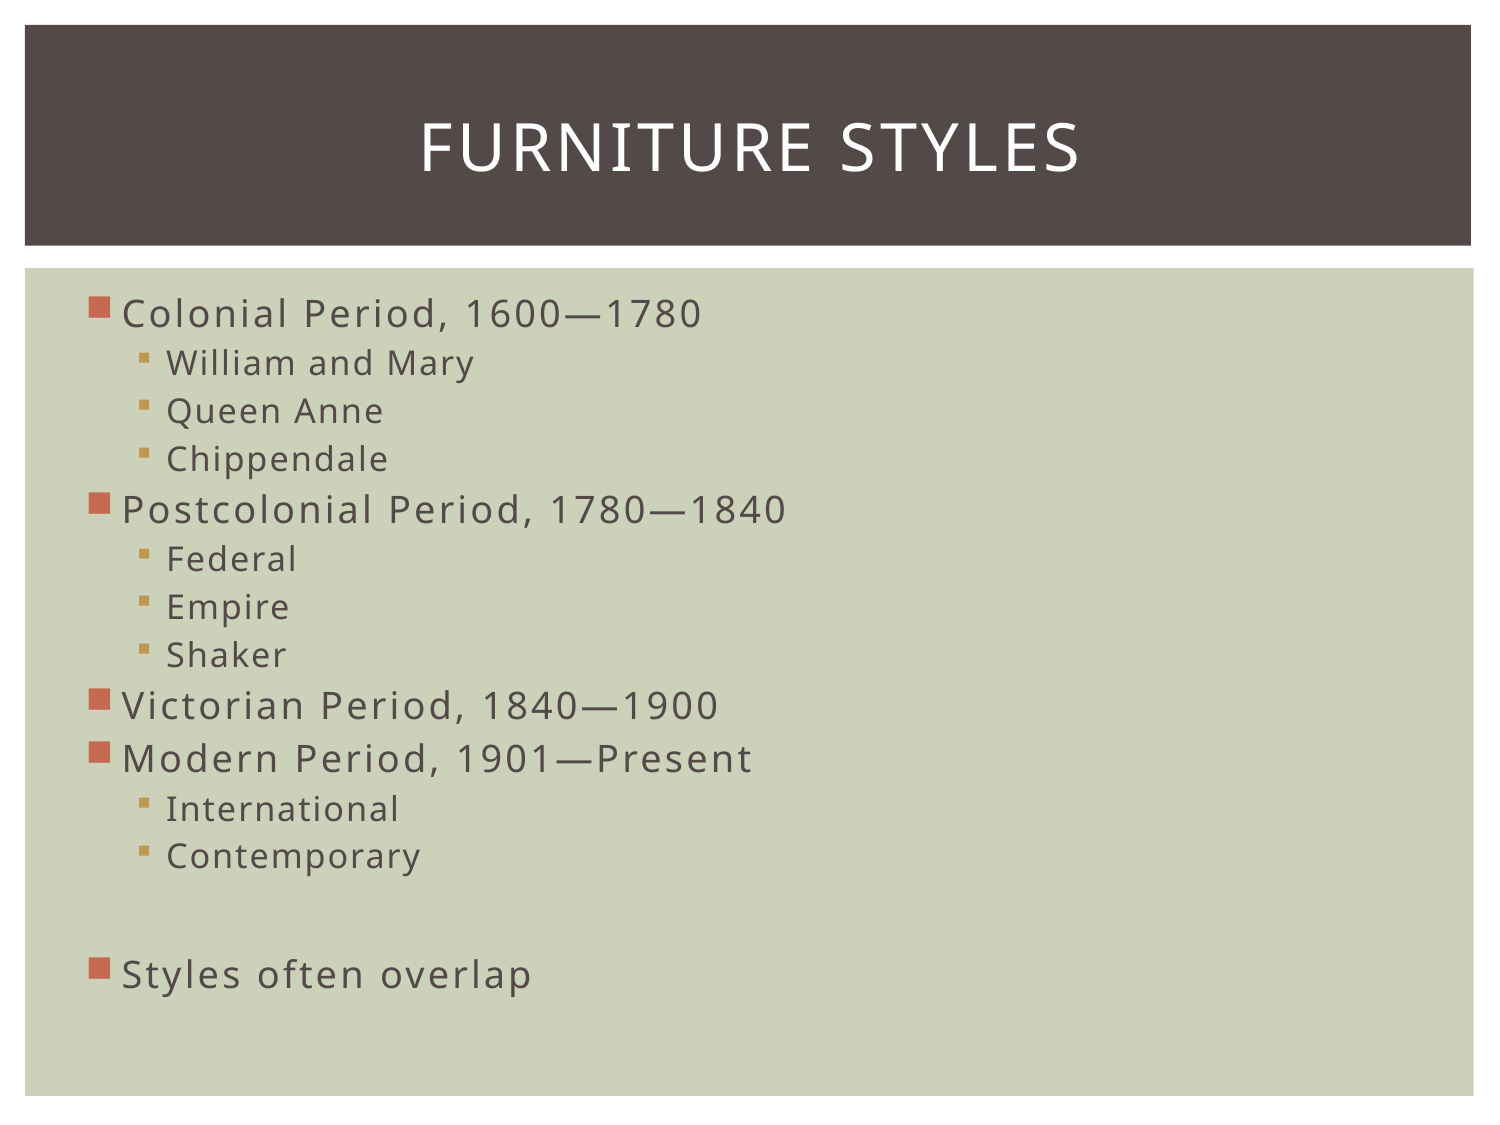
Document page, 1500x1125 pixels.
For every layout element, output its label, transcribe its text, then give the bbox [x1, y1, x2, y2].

list Colonial Period, 1600—1780 William and Mary Queen Anne Chippendale Postcolonial Period, 1780—1840 Federal Empire Shaker Victorian Period, 1840—1900 Modern Period, 1901—Present International Contemporary Styles often overlap [62, 281, 1442, 1005]
title Furniture Styles [62, 58, 1438, 232]
